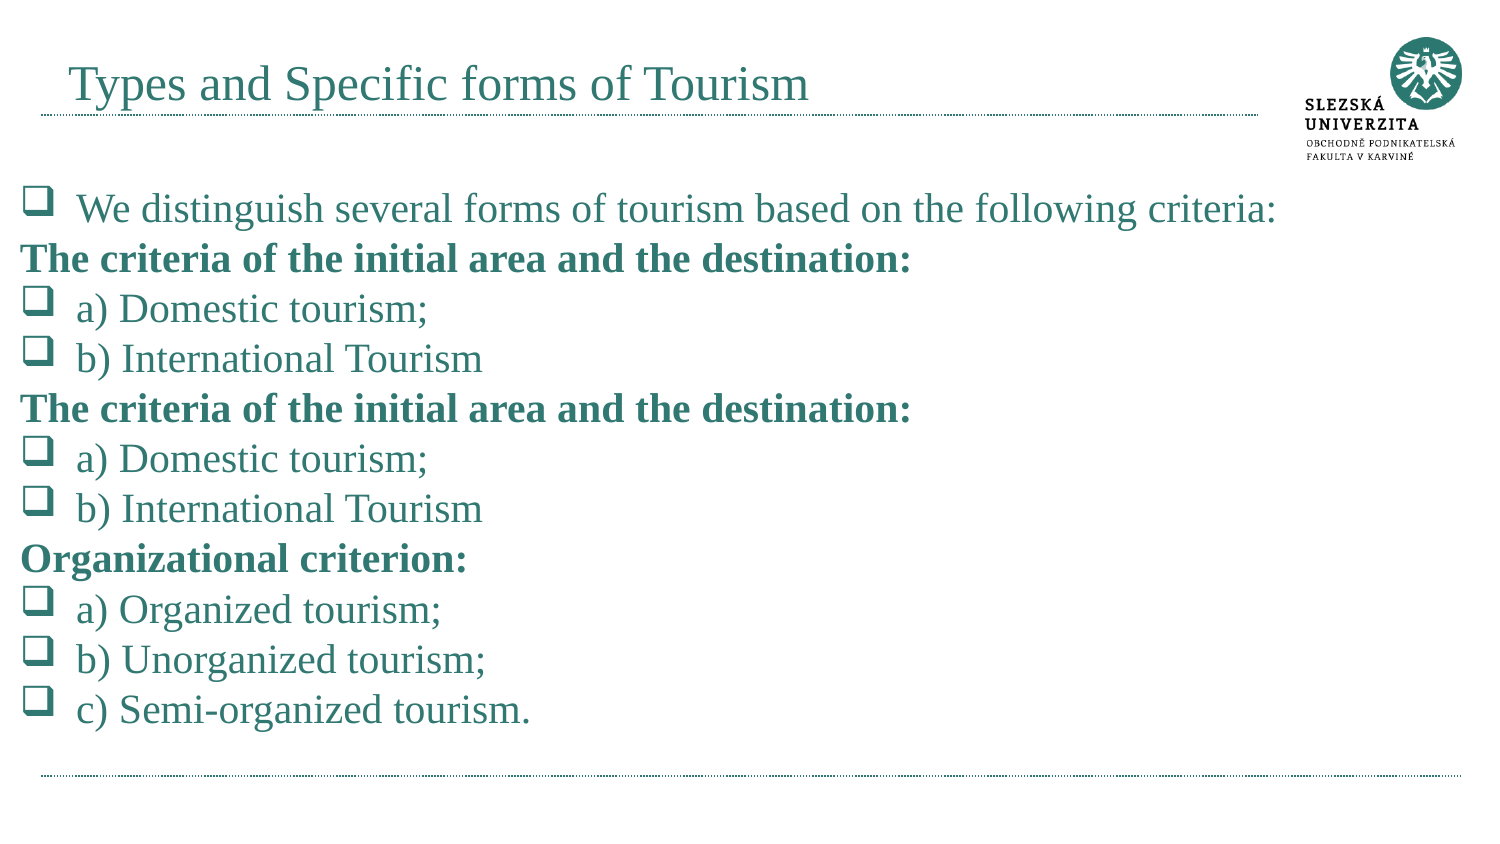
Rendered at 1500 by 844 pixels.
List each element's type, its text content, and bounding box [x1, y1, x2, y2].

picture [1305, 37, 1462, 160]
title Types and Specific forms of Tourism [53, 43, 1318, 127]
text_box We distinguish several forms of tourism based on the following criteria: The criteria of the initial area and the destination: a) Domestic tourism; b) International Tourism The criteria of the initial area and the destination: a) Domestic tourism; b) International Tourism Organizational criterion: a) Organized tourism; b) Unorganized tourism; c) Semi-organized tourism. [5, 173, 1488, 739]
